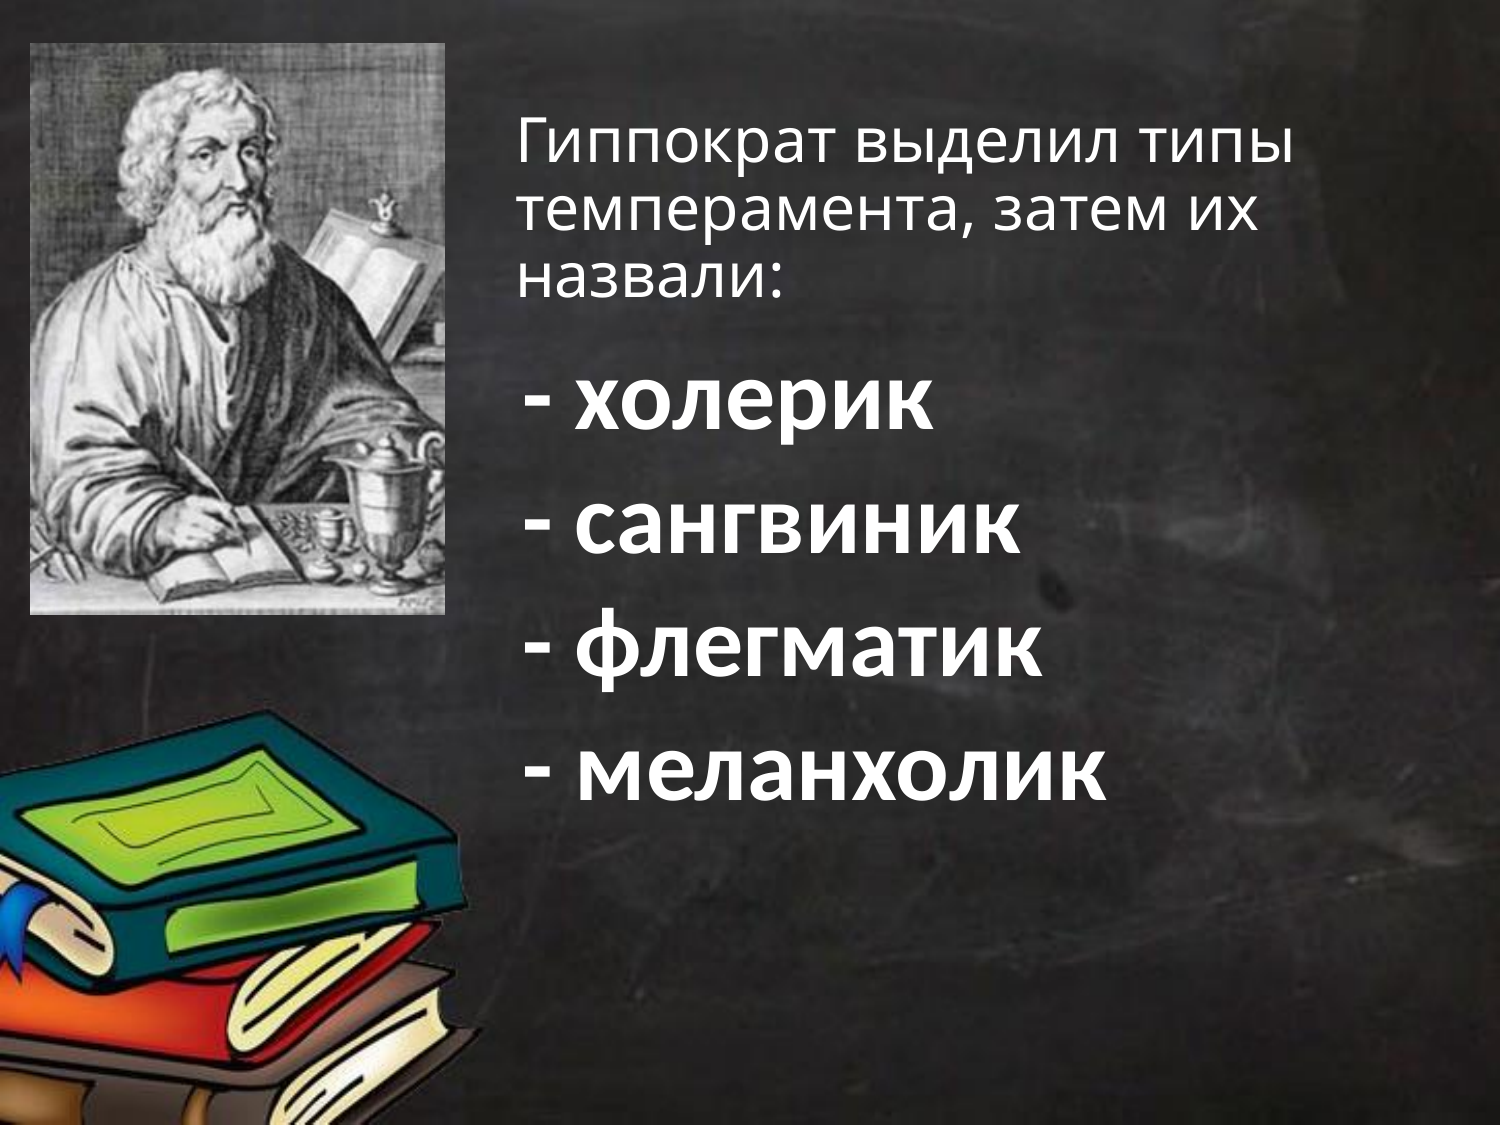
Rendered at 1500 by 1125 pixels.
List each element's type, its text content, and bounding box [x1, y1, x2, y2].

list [30, 43, 445, 615]
picture [0, 0, 1500, 1125]
title Гиппократ выделил типы темперамента, затем их назвали: [500, 67, 1481, 319]
list - холерик - сангвиник - флегматик - меланхолик [507, 290, 1421, 916]
